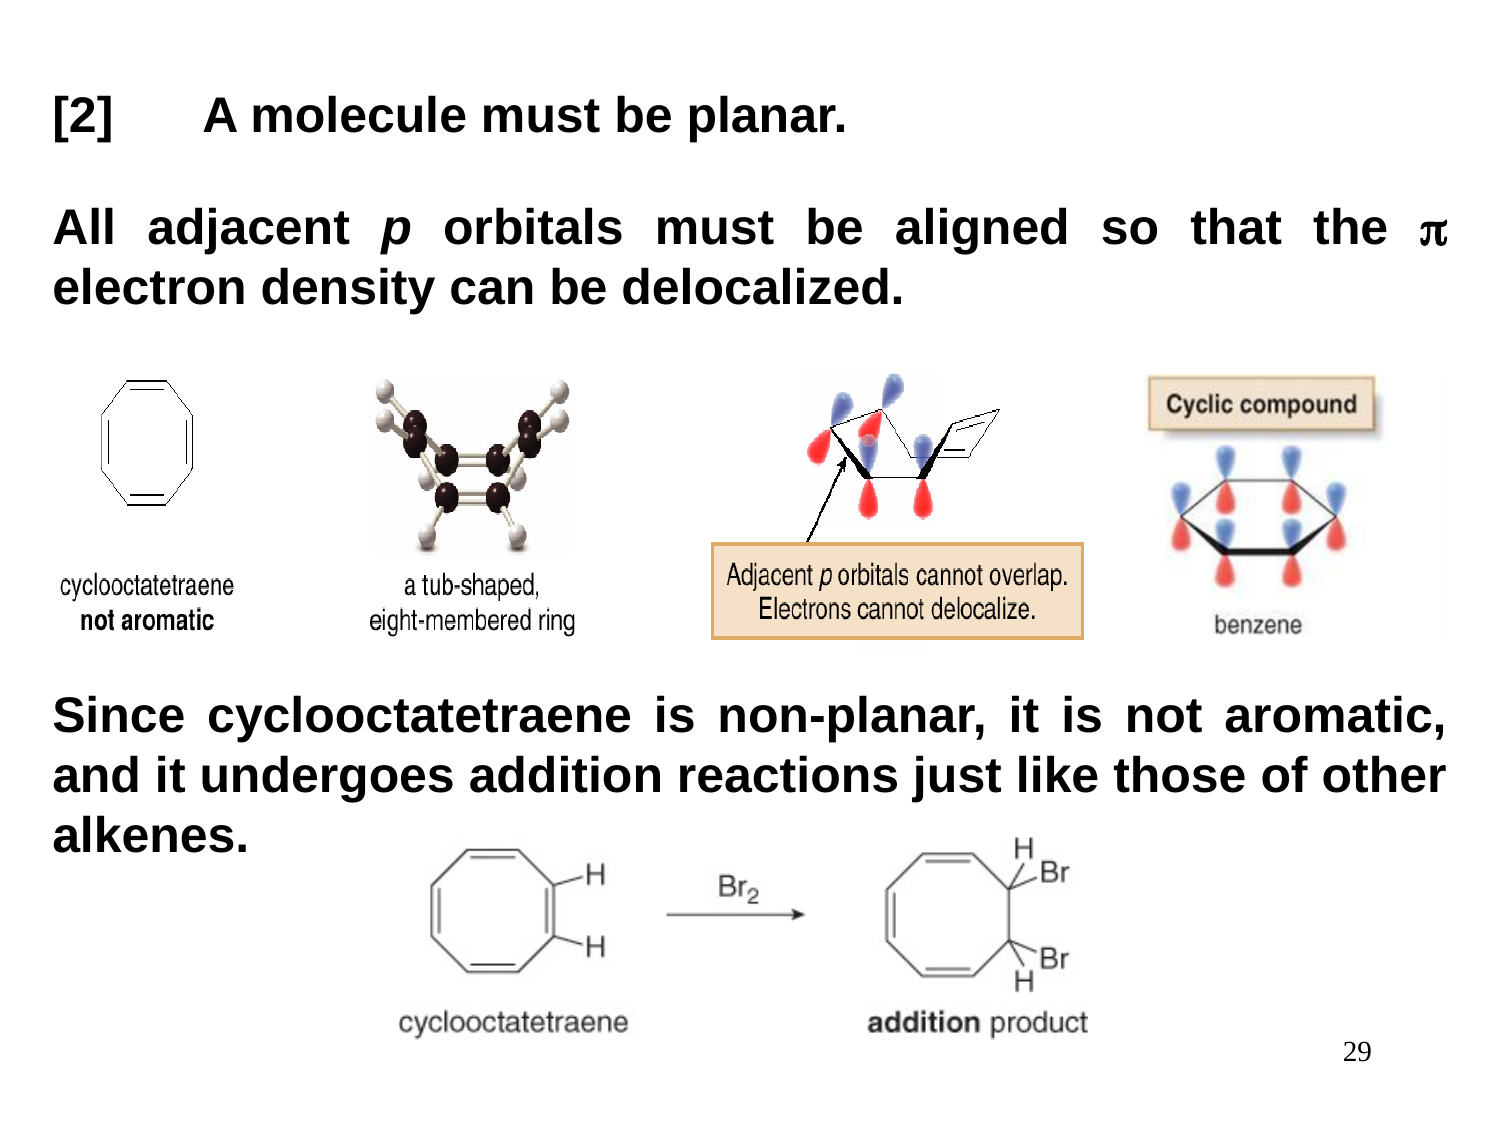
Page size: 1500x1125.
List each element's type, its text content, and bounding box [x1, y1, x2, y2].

text_box Since cyclooctatetraene is non-planar, it is not aromatic, and it undergoes addition reactions just like those of other alkenes. [37, 674, 1463, 870]
picture [399, 837, 1088, 1040]
picture [37, 362, 1445, 654]
text_box [2] A molecule must be planar. [37, 74, 1463, 150]
slide_number 29 [1074, 1024, 1388, 1101]
text_box All adjacent p orbitals must be aligned so that the  electron density can be delocalized. [37, 187, 1463, 323]
